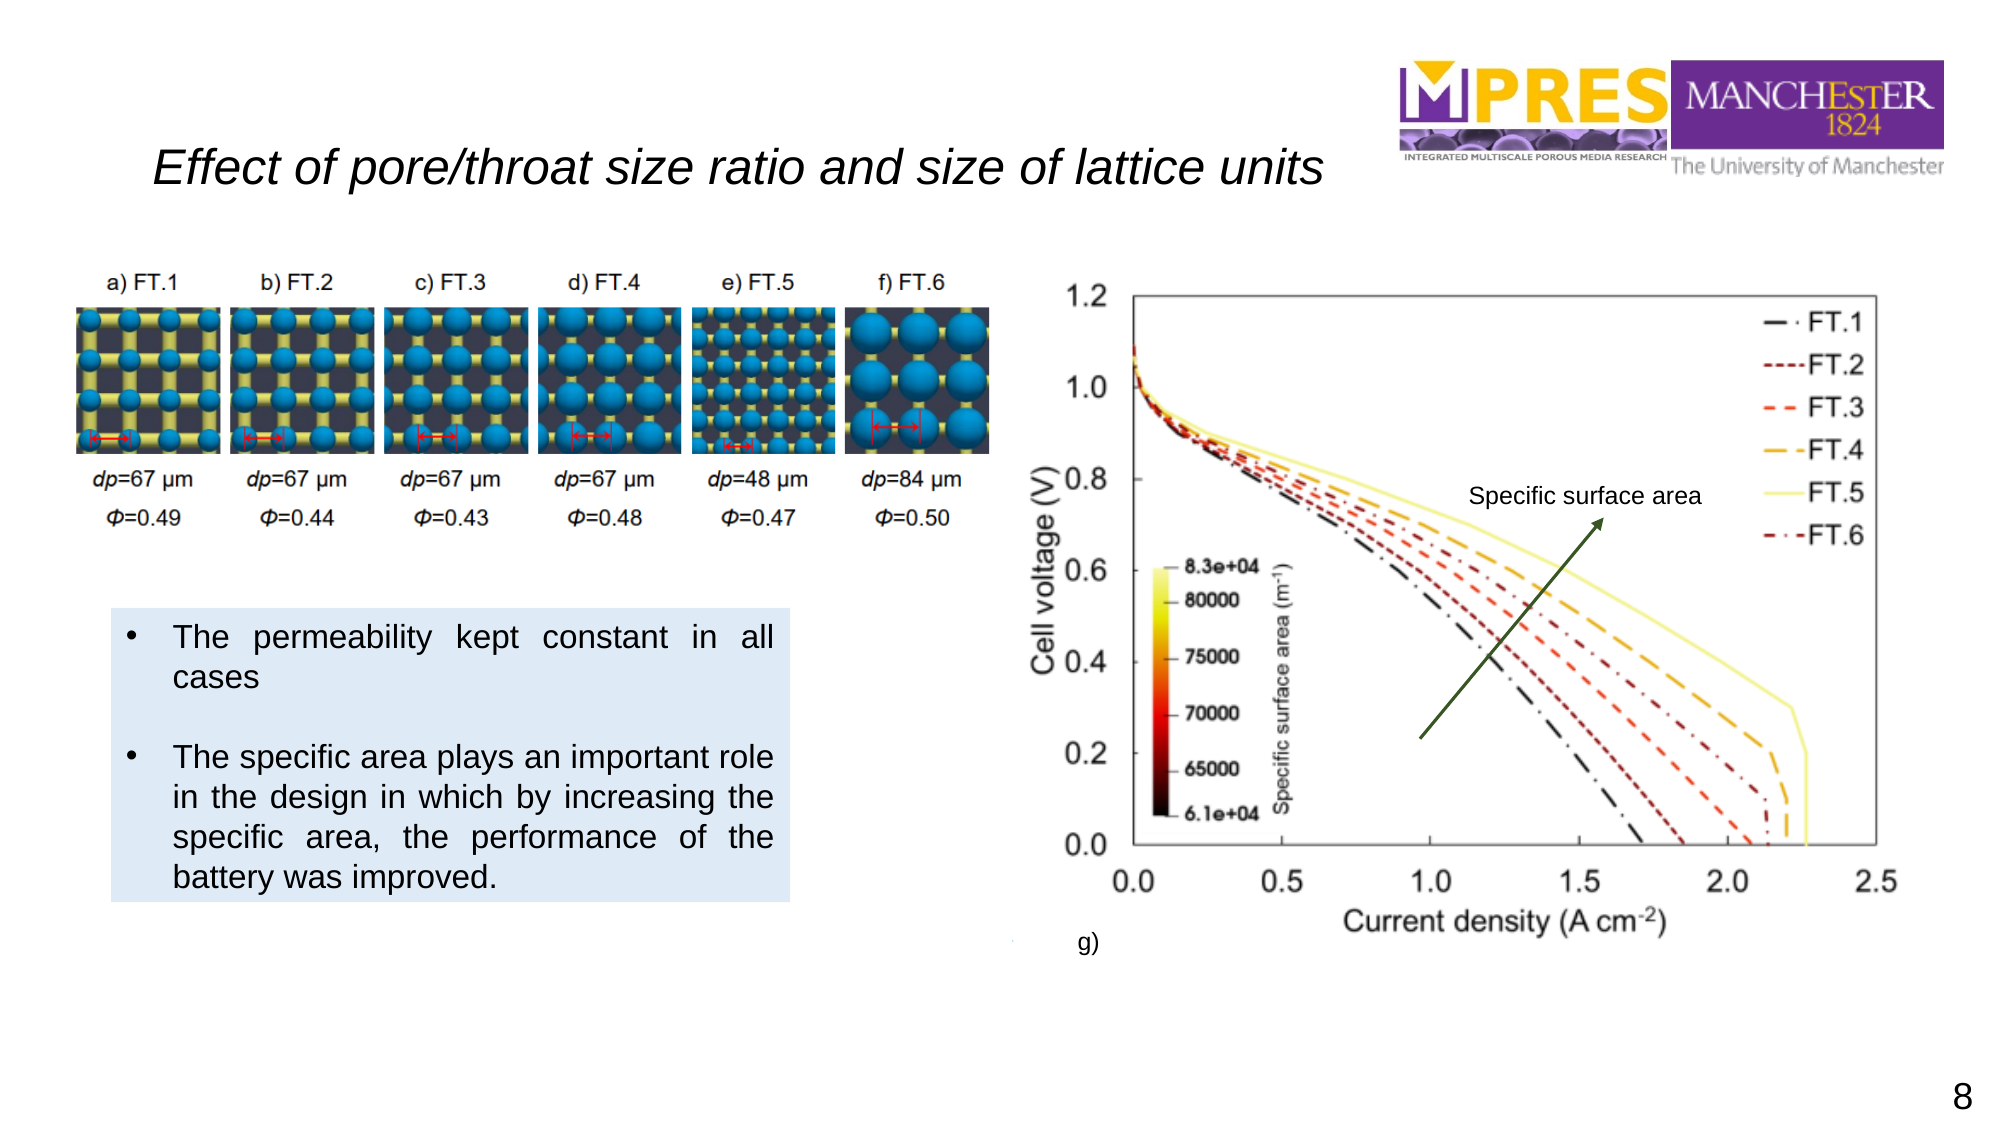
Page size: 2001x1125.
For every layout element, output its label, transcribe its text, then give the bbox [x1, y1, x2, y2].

title Effect of pore/throat size ratio and size of lattice units [137, 59, 1863, 239]
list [1012, 234, 1949, 942]
text_box g) [1062, 942, 1115, 964]
text_box 8 [1926, 1064, 2000, 1125]
picture [1398, 59, 1670, 161]
text_box The permeability kept constant in all cases The specific area plays an important role in the design in which by increasing the specific area, the performance of the battery was improved. [111, 607, 791, 903]
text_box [1419, 517, 1604, 739]
picture [1671, 59, 1944, 177]
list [47, 239, 1012, 555]
